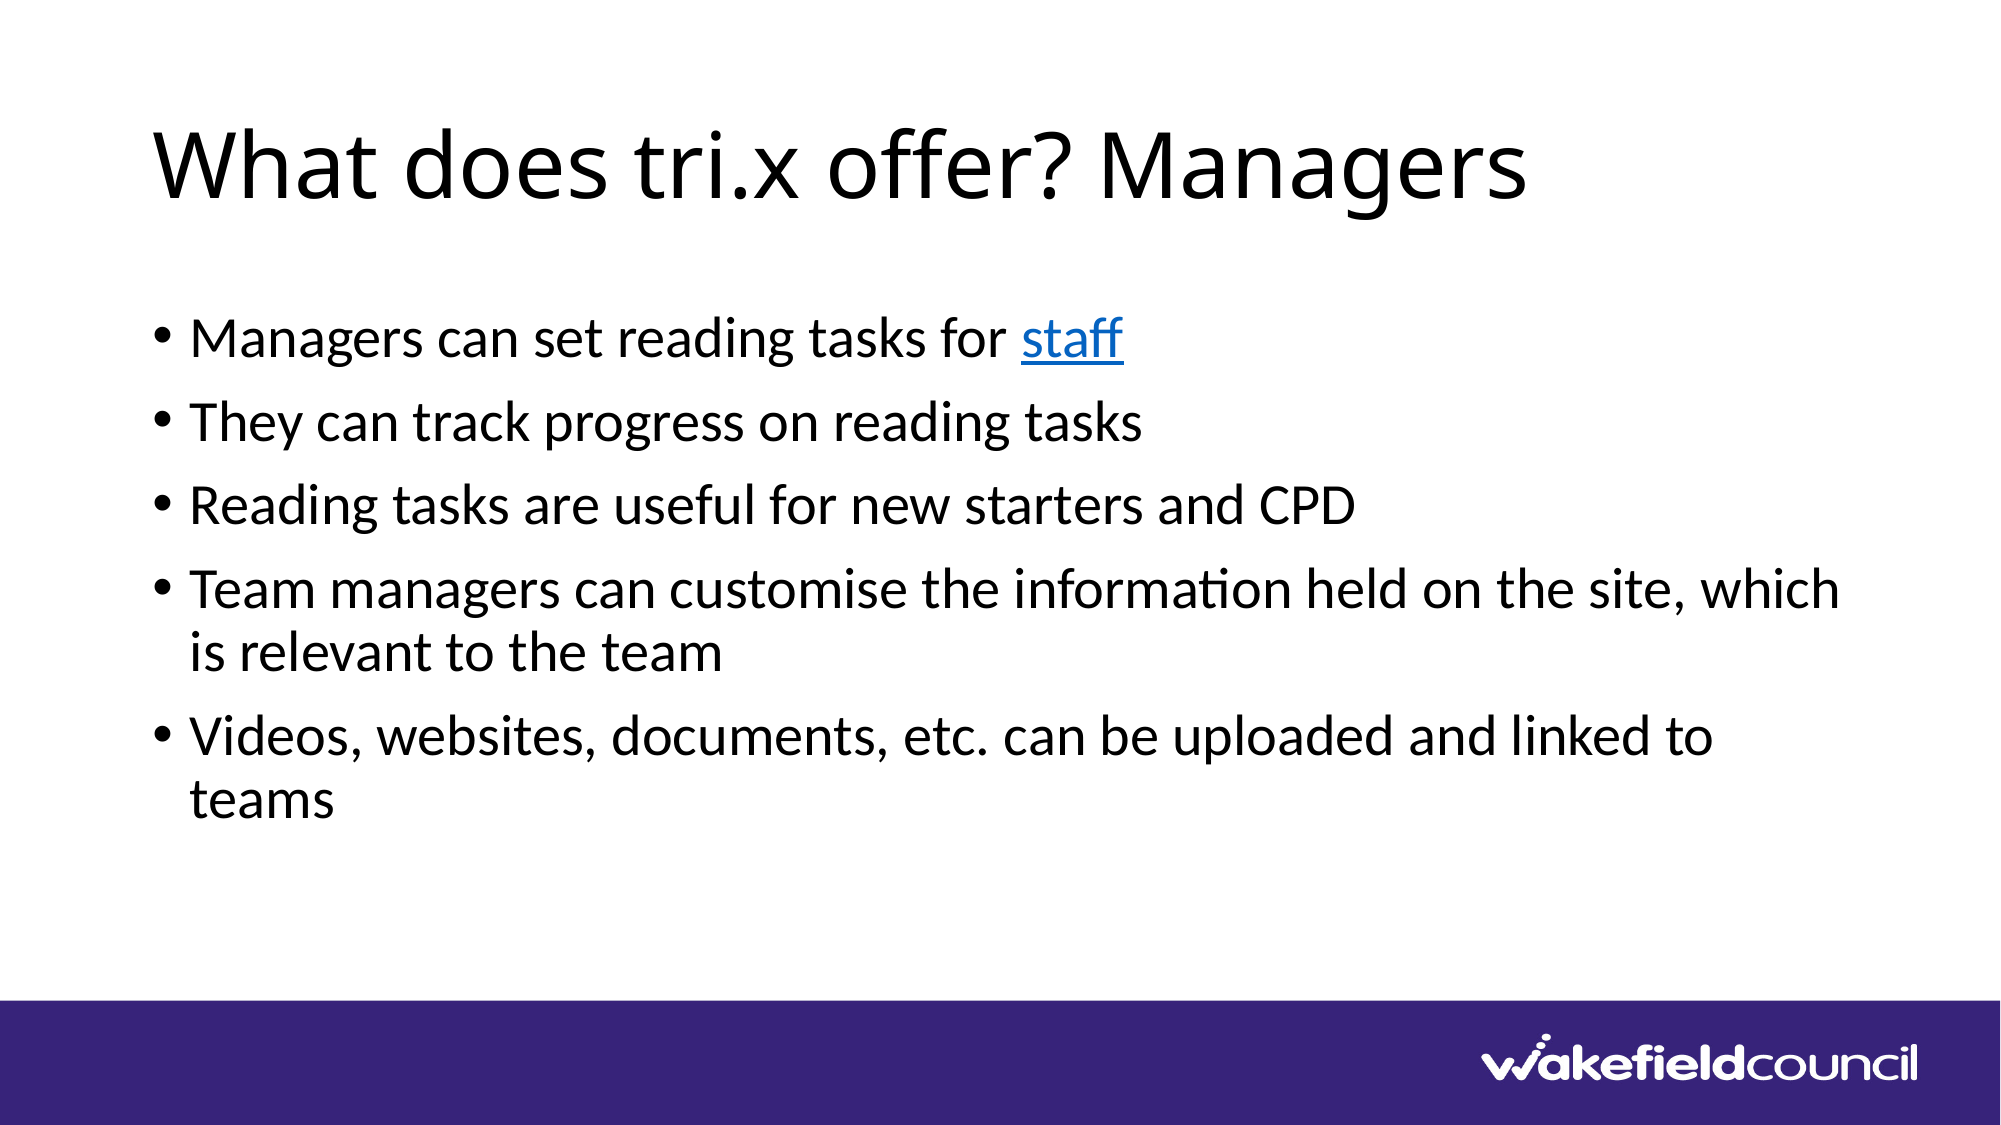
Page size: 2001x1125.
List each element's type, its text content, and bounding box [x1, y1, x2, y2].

list Managers can set reading tasks for staff They can track progress on reading tasks Reading tasks are useful for new starters and CPD Team managers can customise the information held on the site, which is relevant to the team Videos, websites, documents, etc. can be uploaded and linked to teams [137, 299, 1863, 1014]
picture [0, 0, 2001, 1125]
title What does tri.x offer? Managers [137, 59, 1863, 278]
